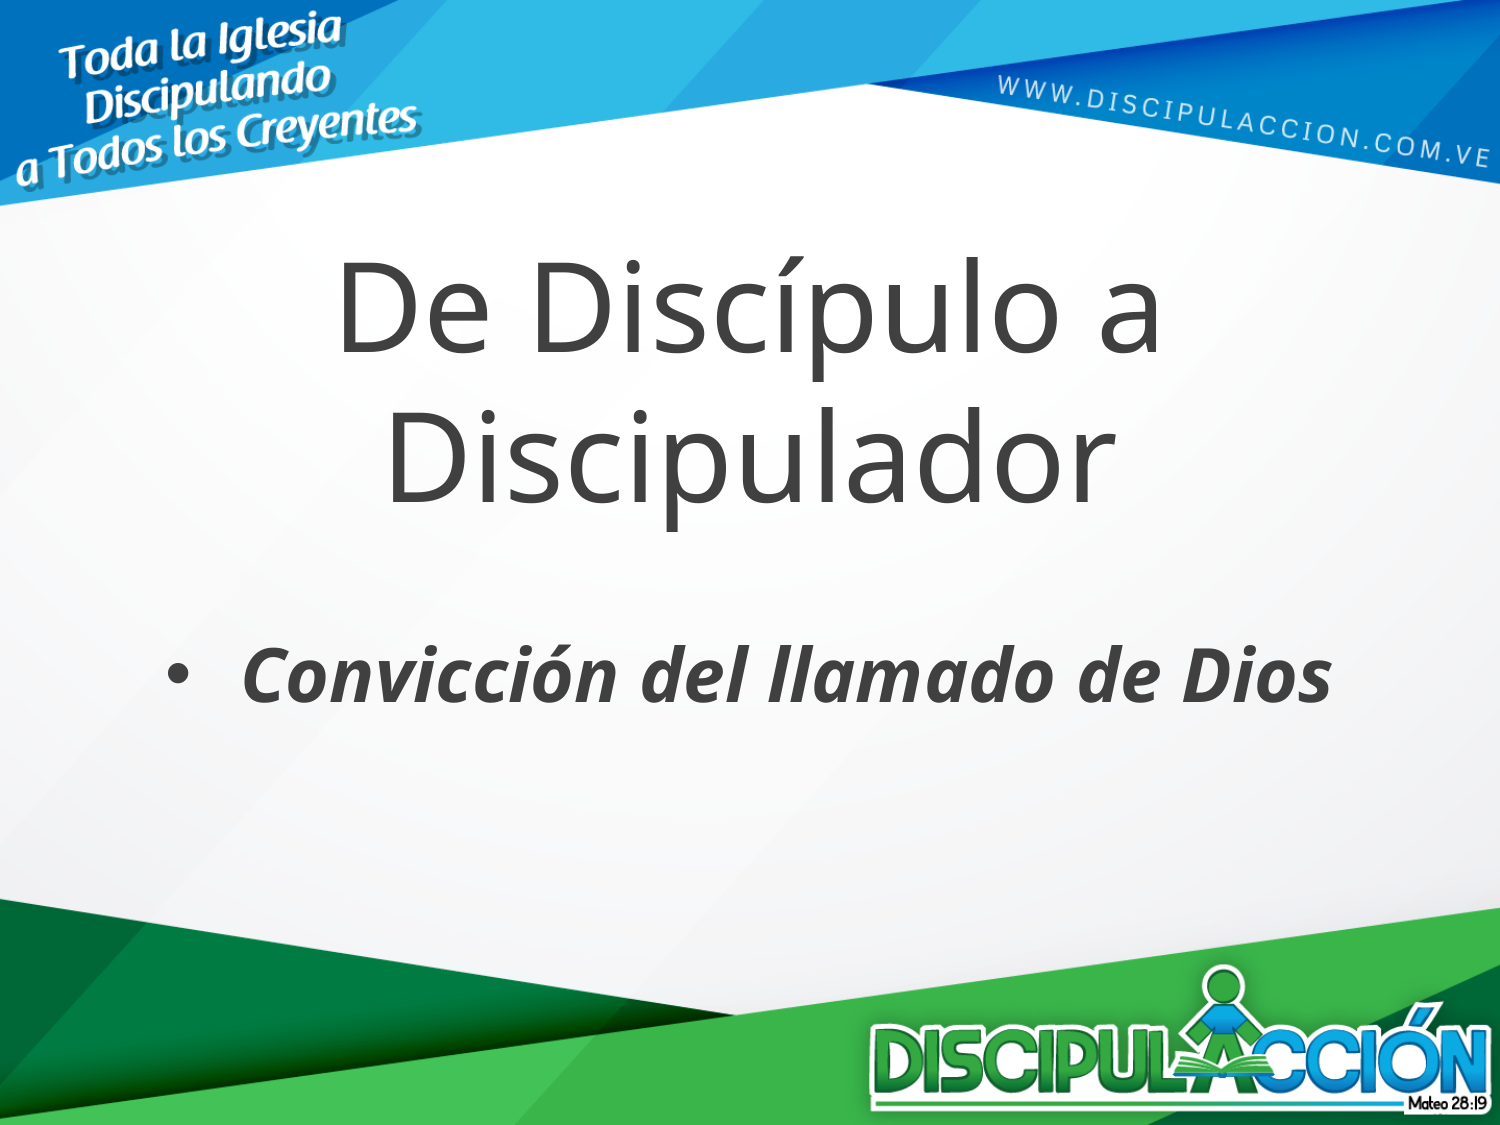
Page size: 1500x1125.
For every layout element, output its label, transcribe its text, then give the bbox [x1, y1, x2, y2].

text_box De Discípulo a Discipulador Convicción del llamado de Dios [41, 219, 1459, 725]
picture [0, 0, 1500, 1125]
